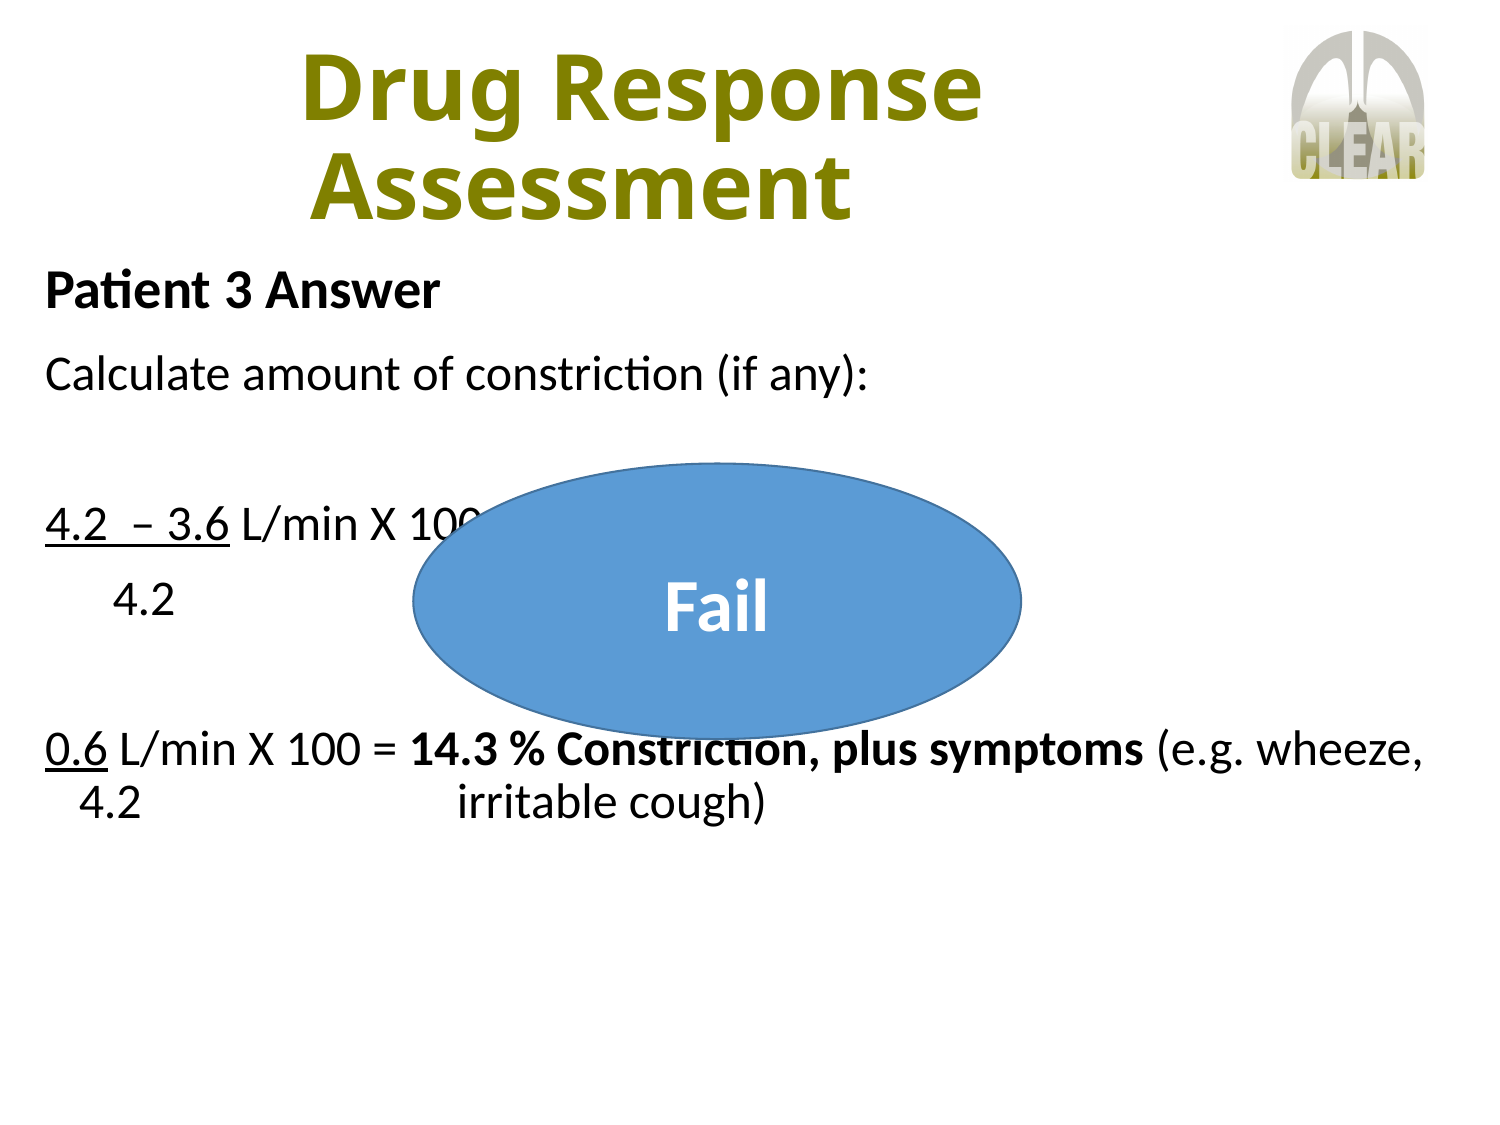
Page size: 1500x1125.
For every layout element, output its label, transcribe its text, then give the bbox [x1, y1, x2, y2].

text_box Drug Response Assessment [0, 31, 1284, 250]
list Calculate amount of constriction (if any): 4.2 – 3.6 L/min X 100 = % Constriction 4.2 0.6 L/min X 100 = 14.3 % Constriction, plus symptoms (e.g. wheeze, 4.2 irritable cough) [30, 340, 1453, 1054]
text_box Fail [412, 462, 1023, 741]
picture [1283, 25, 1428, 182]
title Patient 3 Answer [30, 182, 1324, 340]
